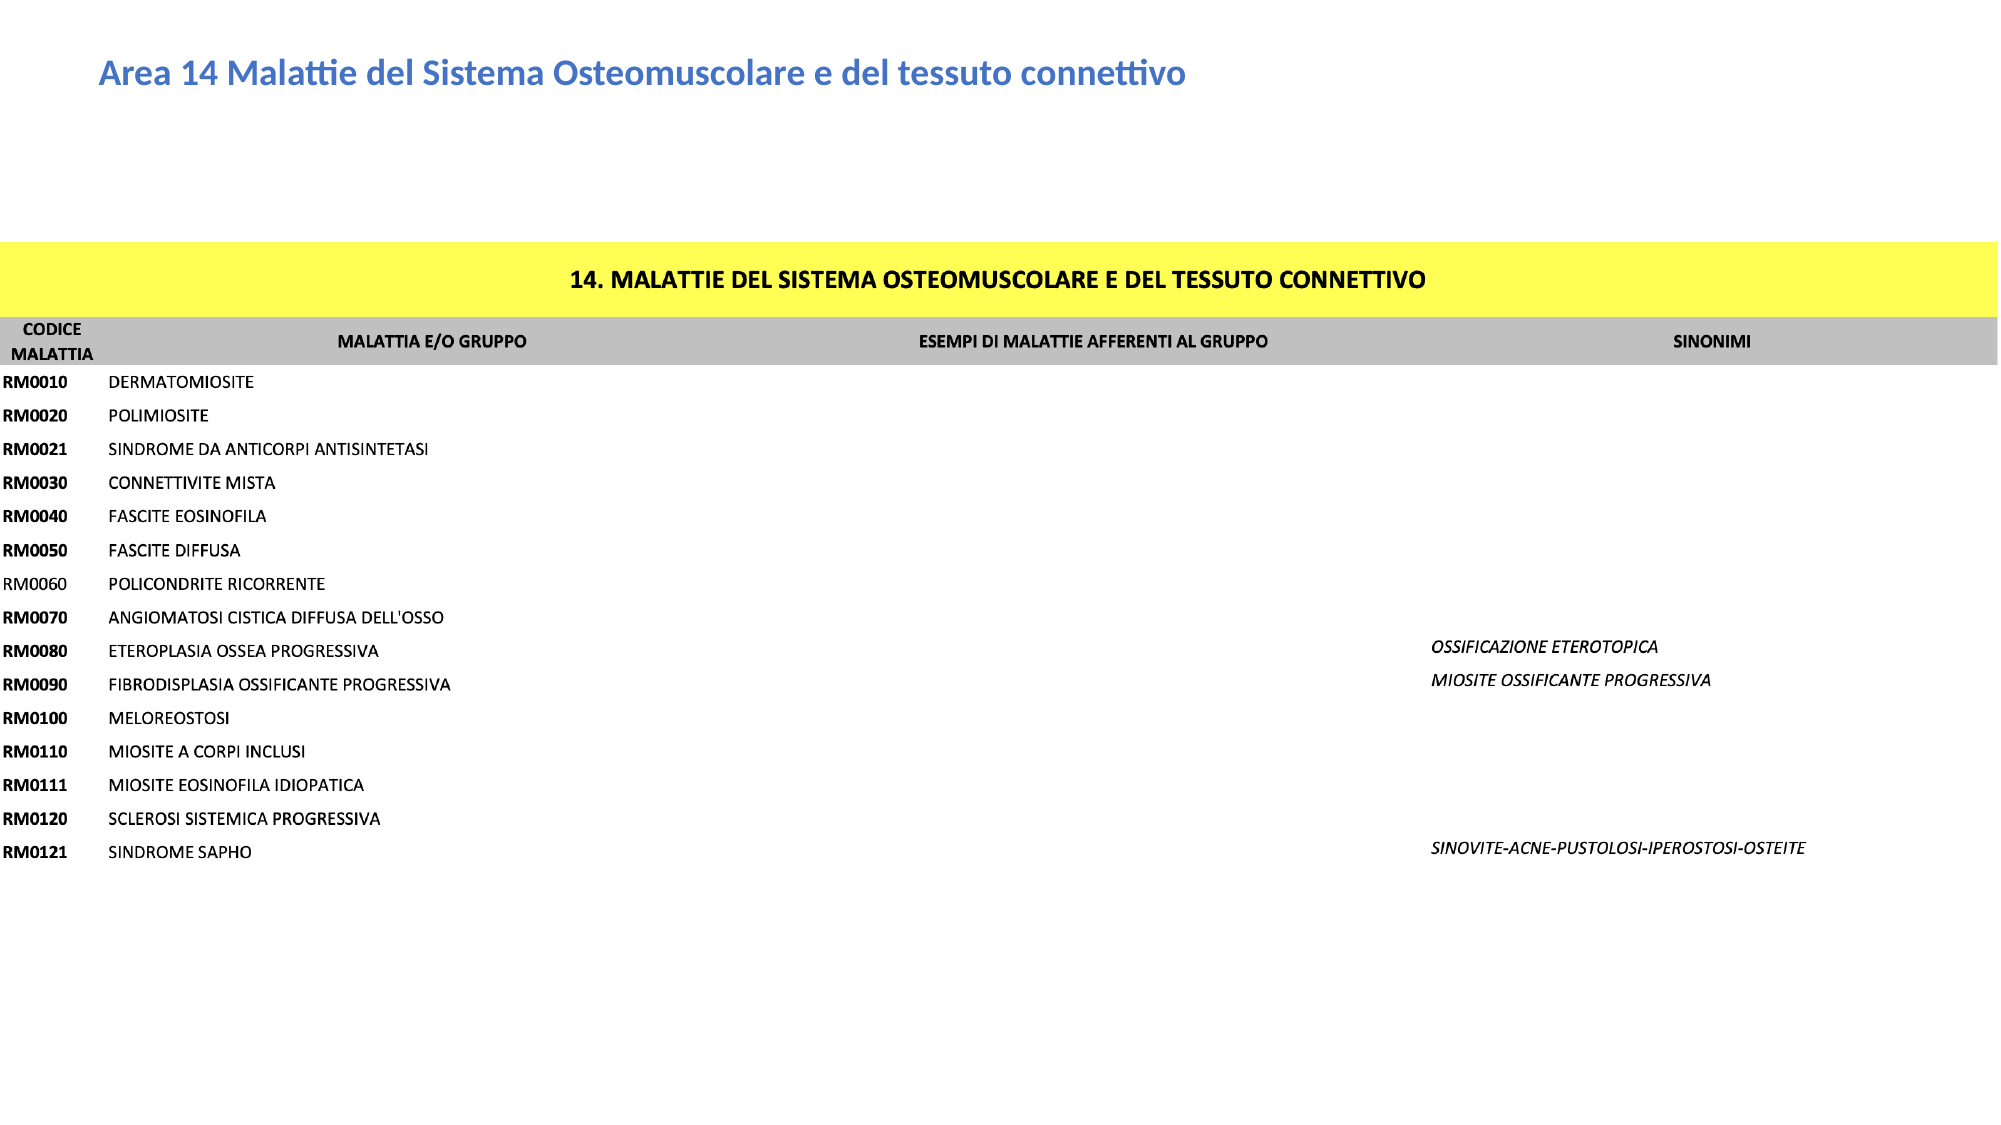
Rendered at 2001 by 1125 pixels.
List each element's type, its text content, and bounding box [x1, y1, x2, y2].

picture [0, 240, 2000, 885]
text_box Area 14 Malattie del Sistema Osteomuscolare e del tessuto connettivo [83, 40, 1203, 101]
